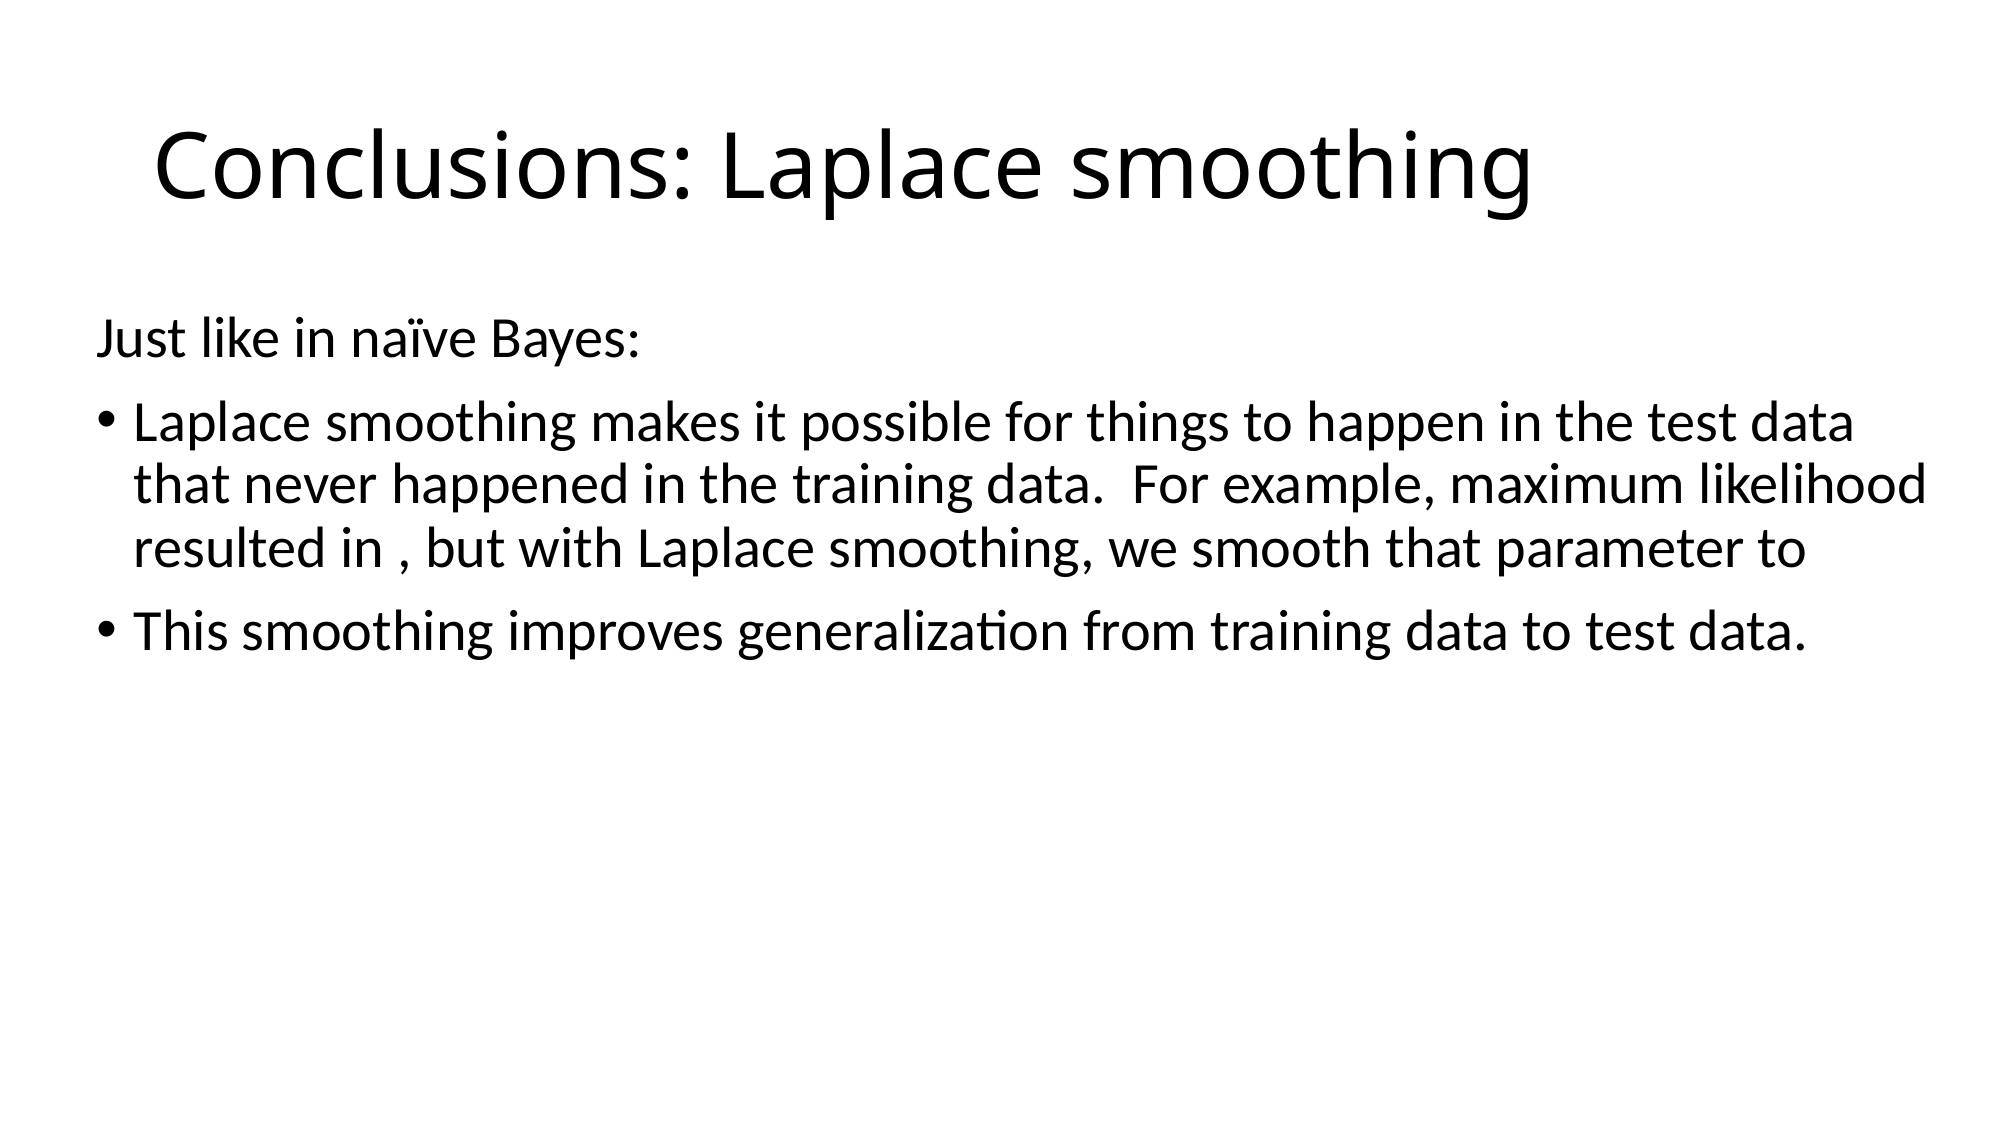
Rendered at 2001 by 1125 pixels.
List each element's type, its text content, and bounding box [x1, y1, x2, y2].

title Conclusions: Laplace smoothing [137, 59, 1863, 278]
